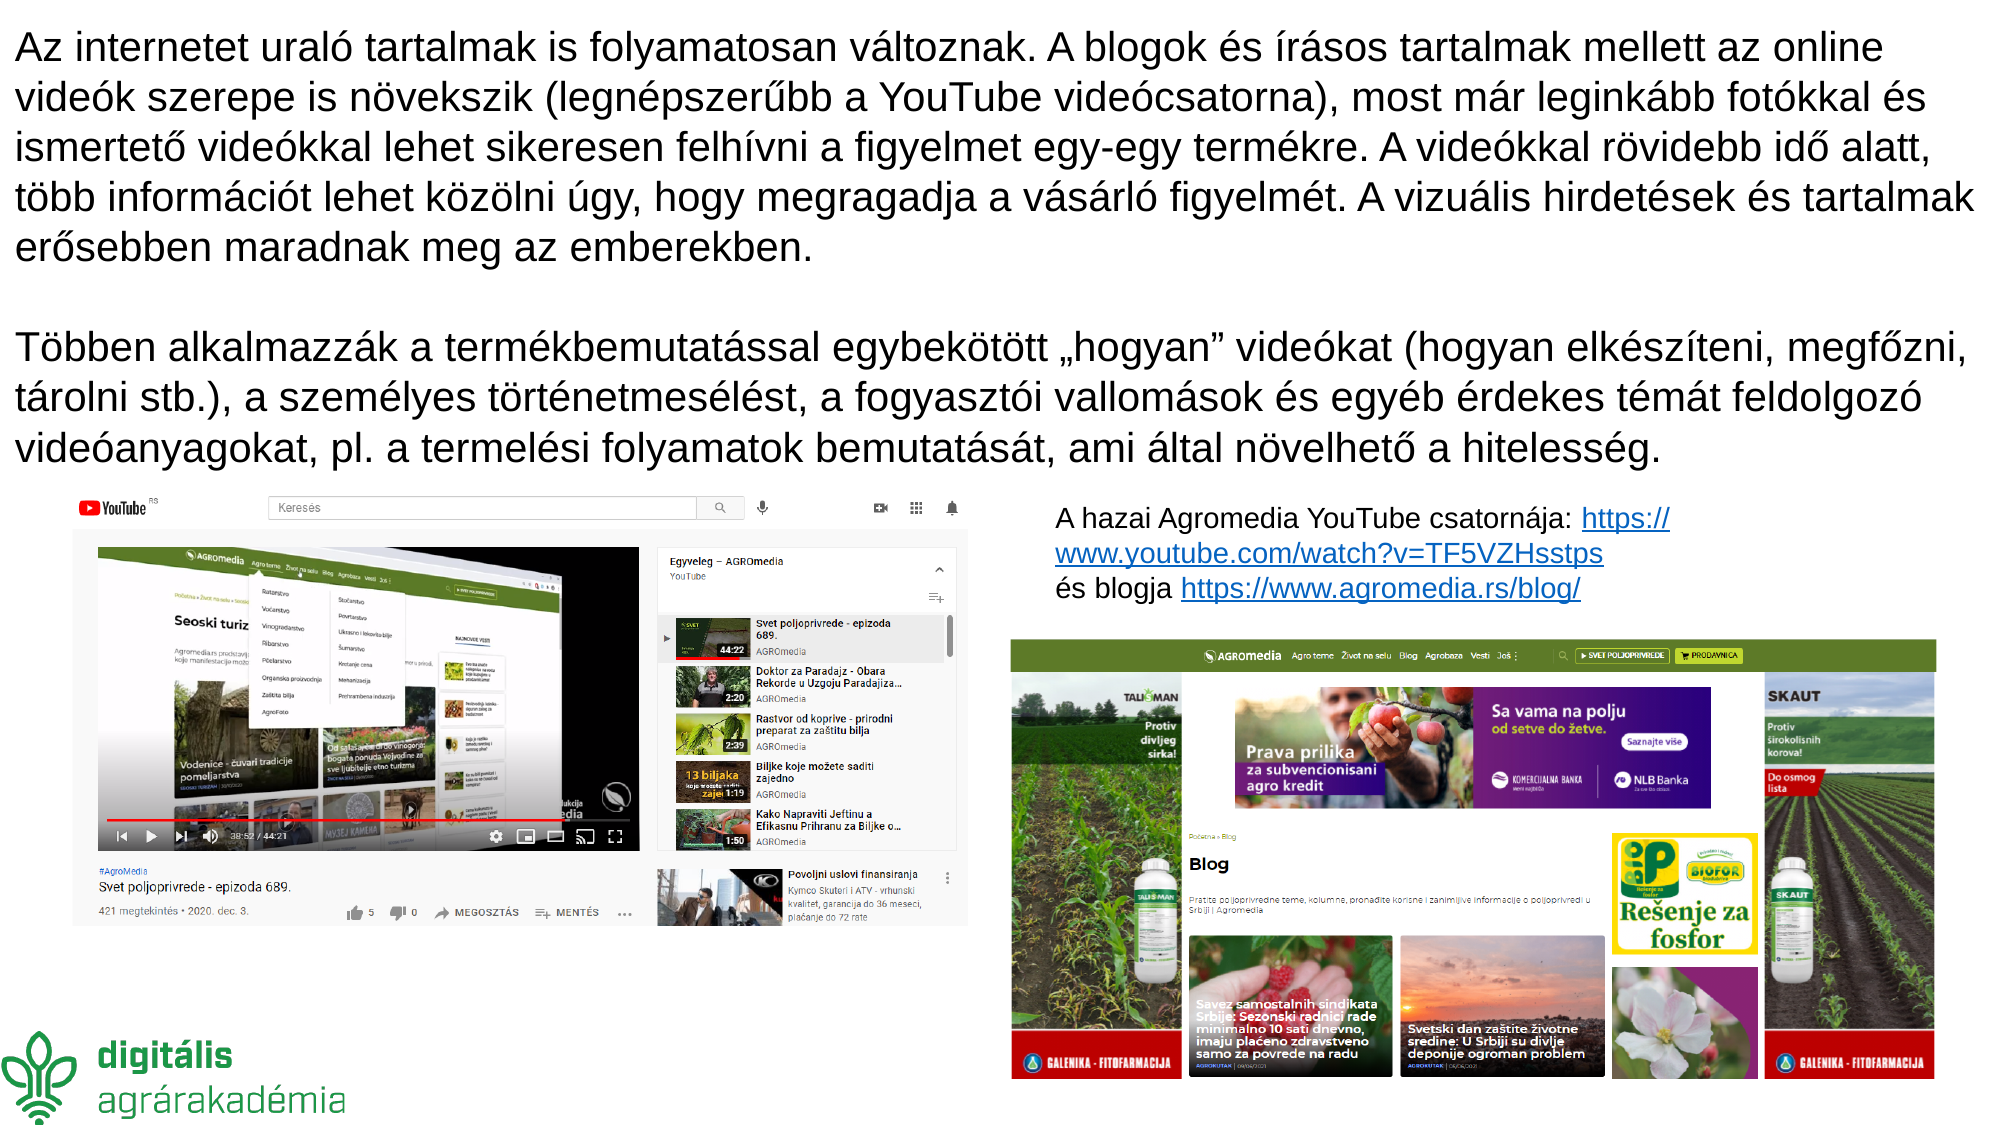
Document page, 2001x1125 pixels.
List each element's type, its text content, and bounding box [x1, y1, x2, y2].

picture [0, 1031, 345, 1125]
picture [1010, 639, 1937, 1079]
text_box Az internetet uraló tartalmak is folyamatosan változnak. A blogok és írásos tartalmak mellett az online videók szerepe is növekszik (legnépszerűbb a YouTube videócsatorna), most már leginkább fotókkal és ismertető videókkal lehet sikeresen felhívni a figyelmet egy-egy termékre. A videókkal rövidebb idő alatt, több információt lehet közölni úgy, hogy megragadja a vásárló figyelmét. A vizuális hirdetések és tartalmak erősebben maradnak meg az emberekben. Többen alkalmazzák a termékbemutatással egybekötött „hogyan” videókat (hogyan elkészíteni, megfőzni, tárolni stb.), a személyes történetmesélést, a fogyasztói vallomások és egyéb érdekes témát feldolgozó videóanyagokat, pl. a termelési folyamatok bemutatását, ami által növelhető a hitelesség. [0, 12, 2000, 478]
picture [72, 491, 969, 926]
text_box A hazai Agromedia YouTube csatornája: https://www.youtube.com/watch?v=TF5VZHsstps és blogja https://www.agromedia.rs/blog/ [1040, 491, 1774, 612]
